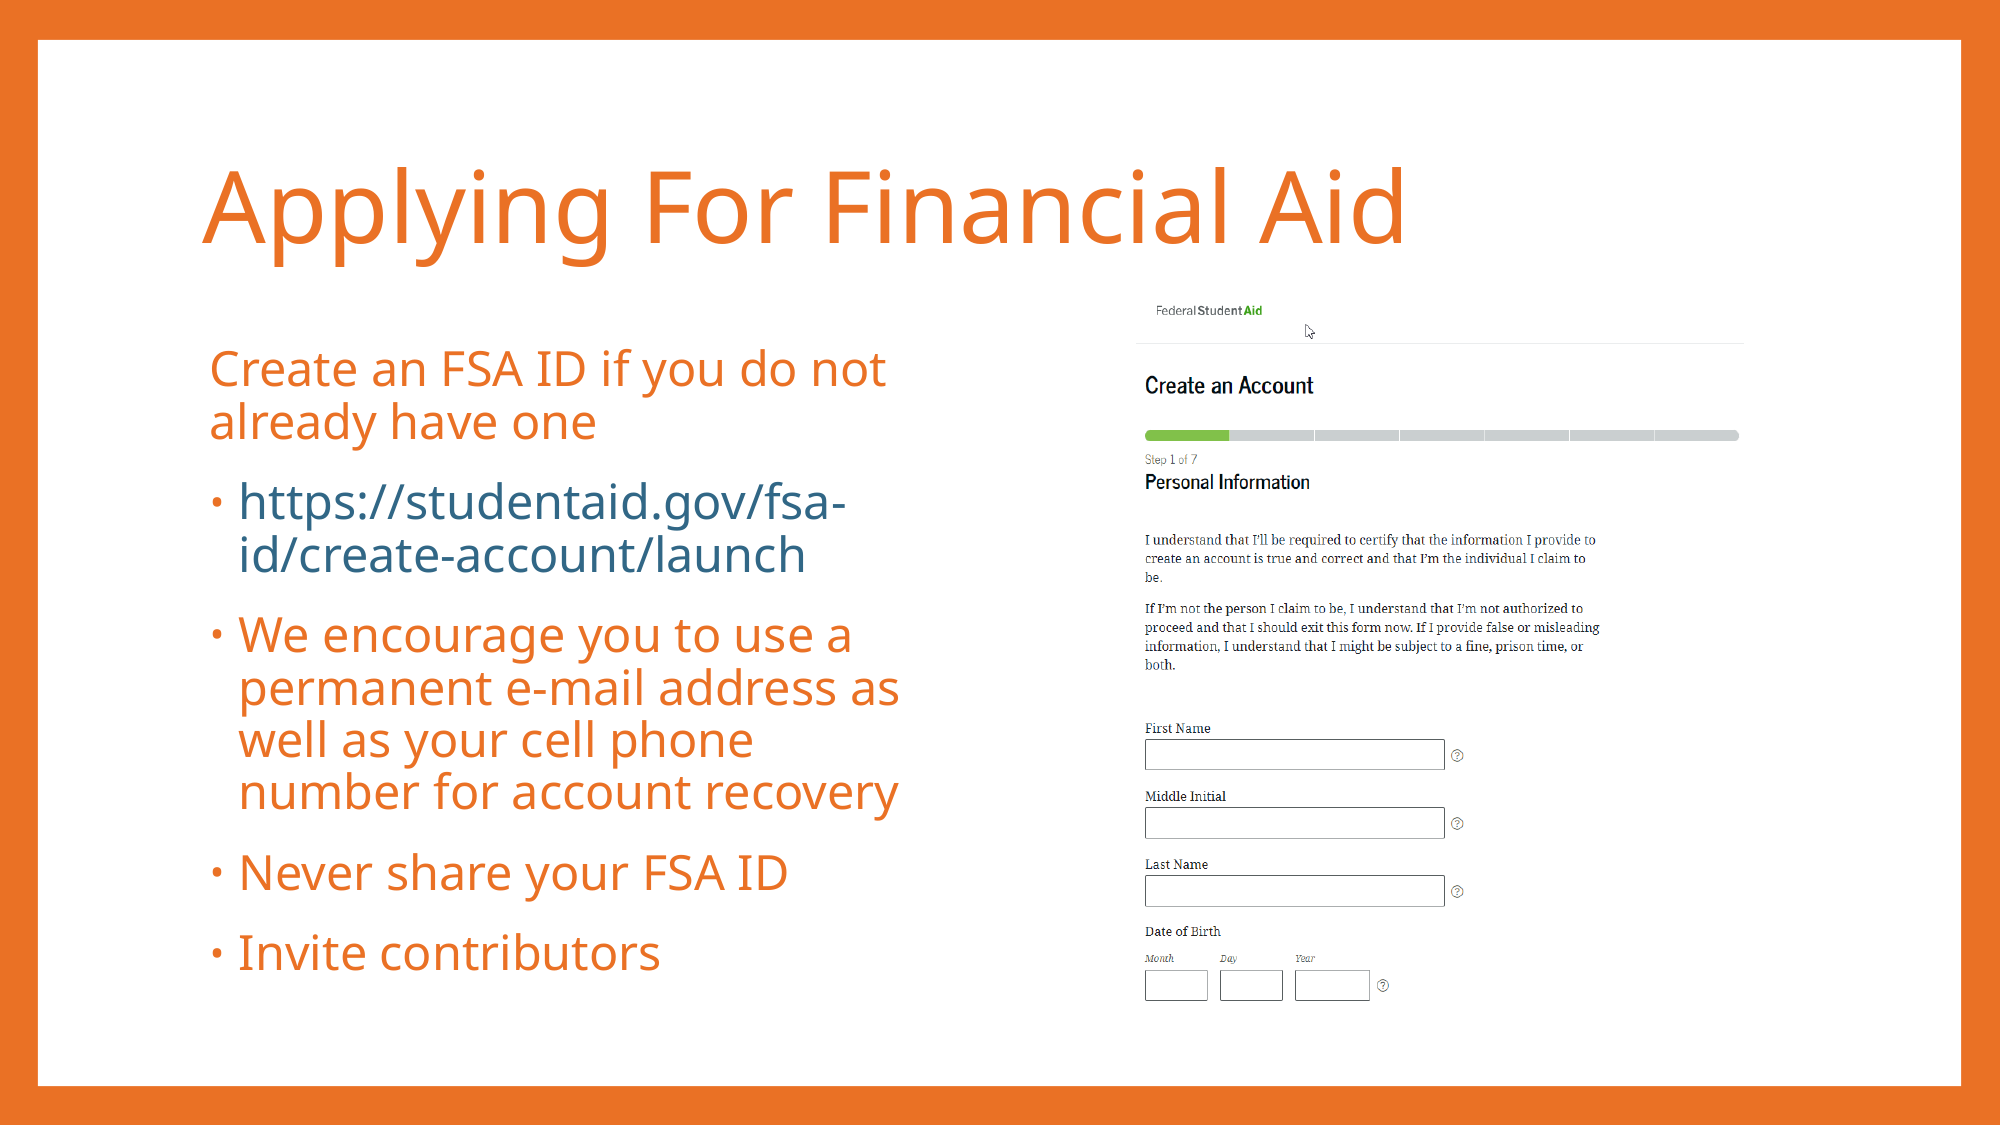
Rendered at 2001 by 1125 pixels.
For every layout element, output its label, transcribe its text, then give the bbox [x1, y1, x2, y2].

picture [1135, 296, 1744, 1010]
list Create an FSA ID if you do not already have one https://studentaid.gov/fsa-id/create-account/launch We encourage you to use a permanent e-mail address as well as your cell phone number for account recovery Never share your FSA ID Invite contributors [187, 337, 918, 1000]
title Applying For Financial Aid [187, 99, 1808, 323]
